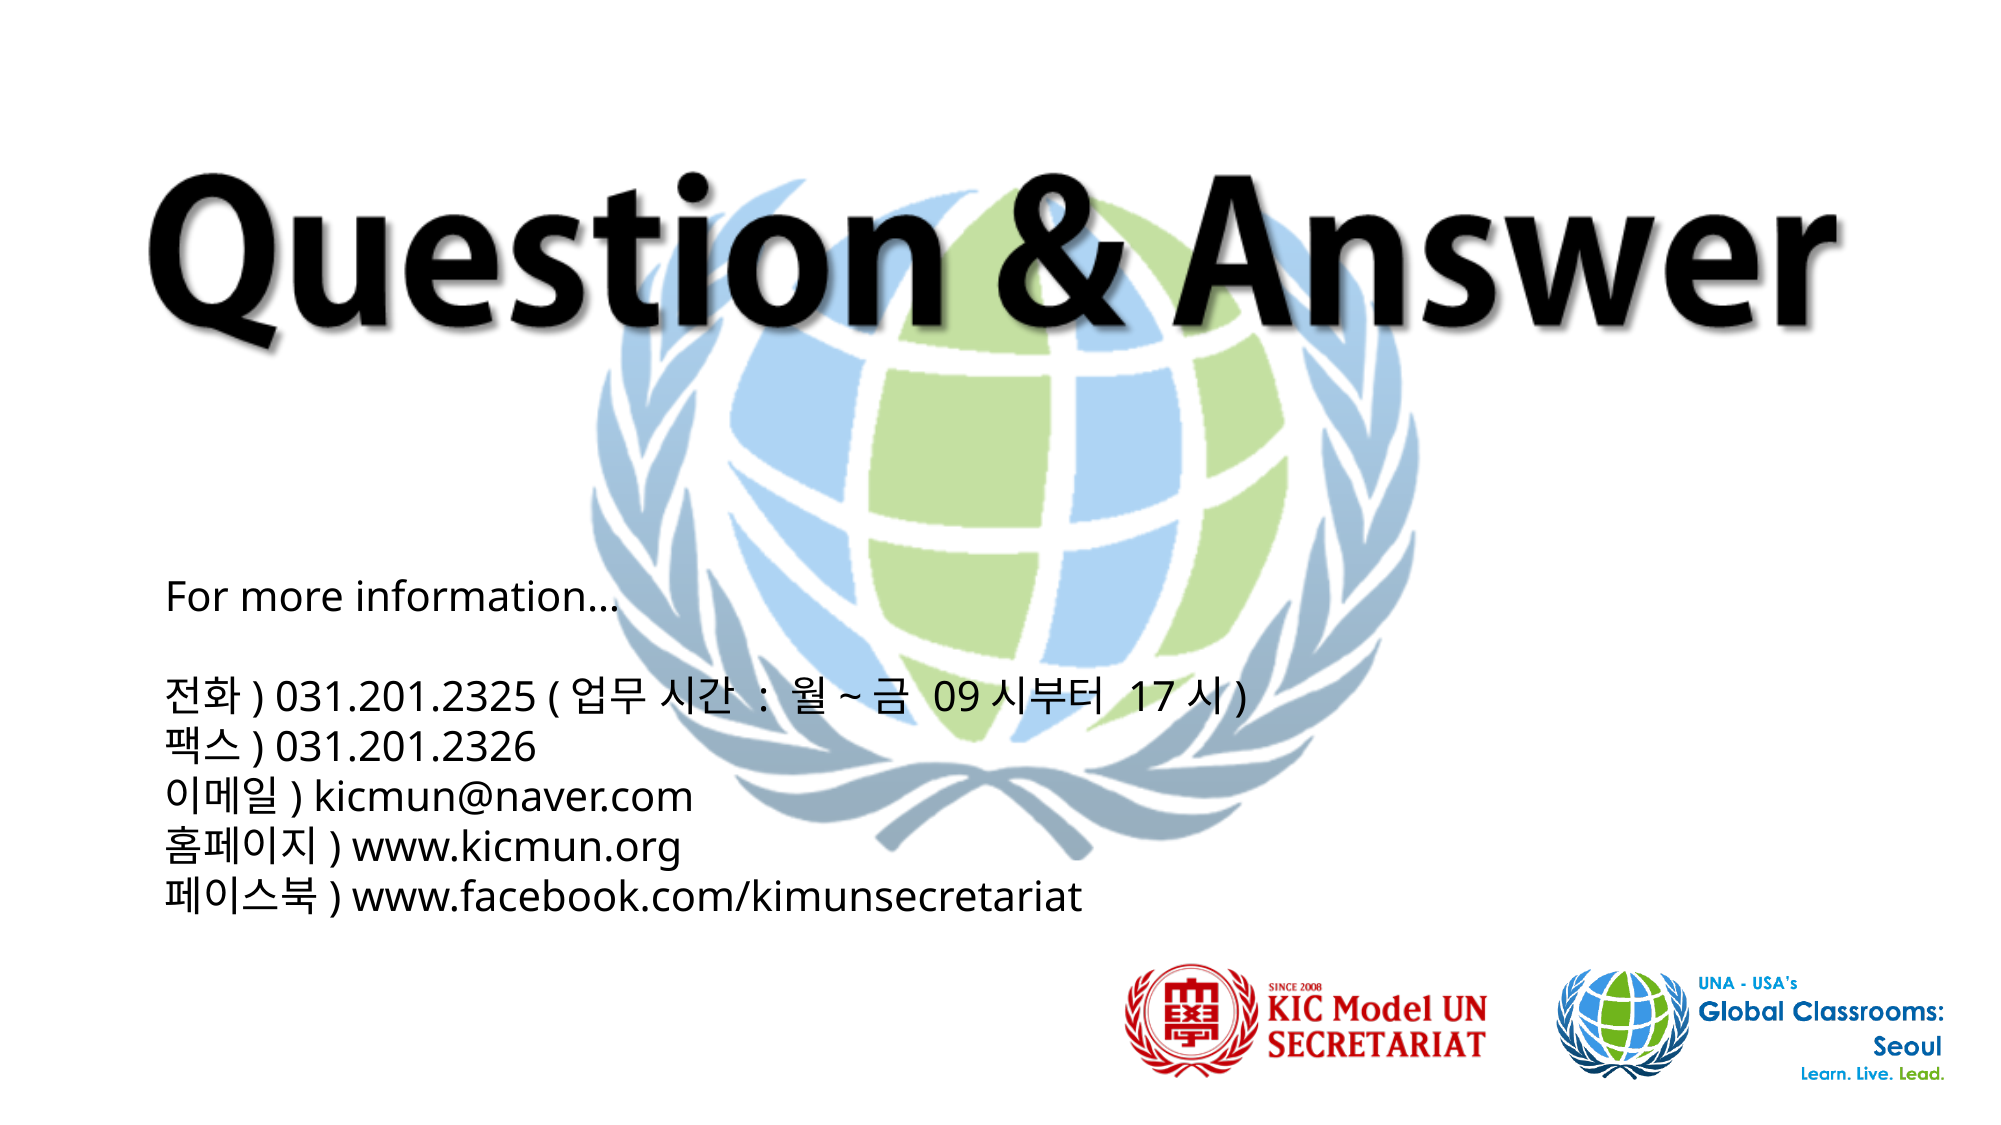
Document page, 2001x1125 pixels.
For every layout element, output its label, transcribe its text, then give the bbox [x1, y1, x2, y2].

picture [0, 0, 2000, 1125]
text_box For more information… 전화) 031.201.2325 (업무 시간 : 월~금 09시부터 17시) 팩스) 031.201.2326 이메일) kicmun@naver.com 홈페이지) www.kicmun.org 페이스북) www.facebook.com/kimunsecretariat [149, 562, 364, 978]
